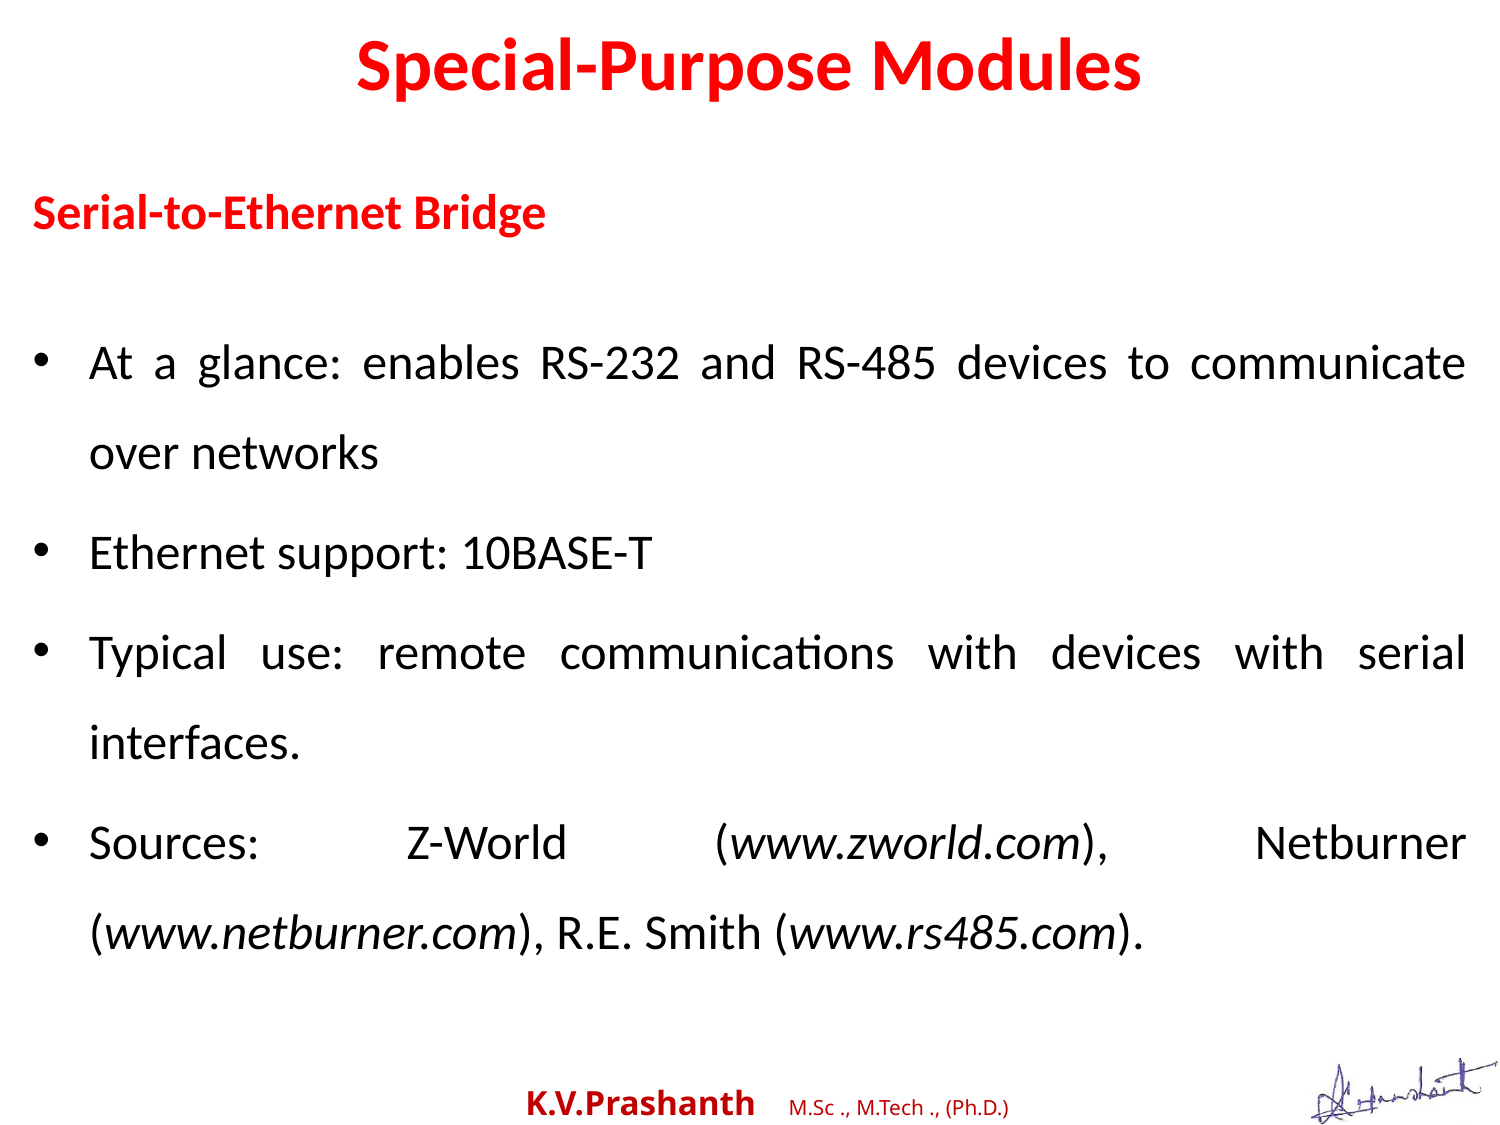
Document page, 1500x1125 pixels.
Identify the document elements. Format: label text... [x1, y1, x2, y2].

picture [1304, 1058, 1500, 1125]
list Serial-to-Ethernet Bridge At a glance: enables RS-232 and RS-485 devices to communicate over networks Ethernet support: 10BASE-T Typical use: remote communications with devices with serial interfaces. Sources: Z-World (www.zworld.com), Netburner (www.netburner.com), R.E. Smith (www.rs485.com). [17, 101, 1483, 1047]
title Special-Purpose Modules [41, 19, 1459, 102]
footer K.V.Prashanth M.Sc ., M.Tech ., (Ph.D.) [488, 1086, 1046, 1119]
